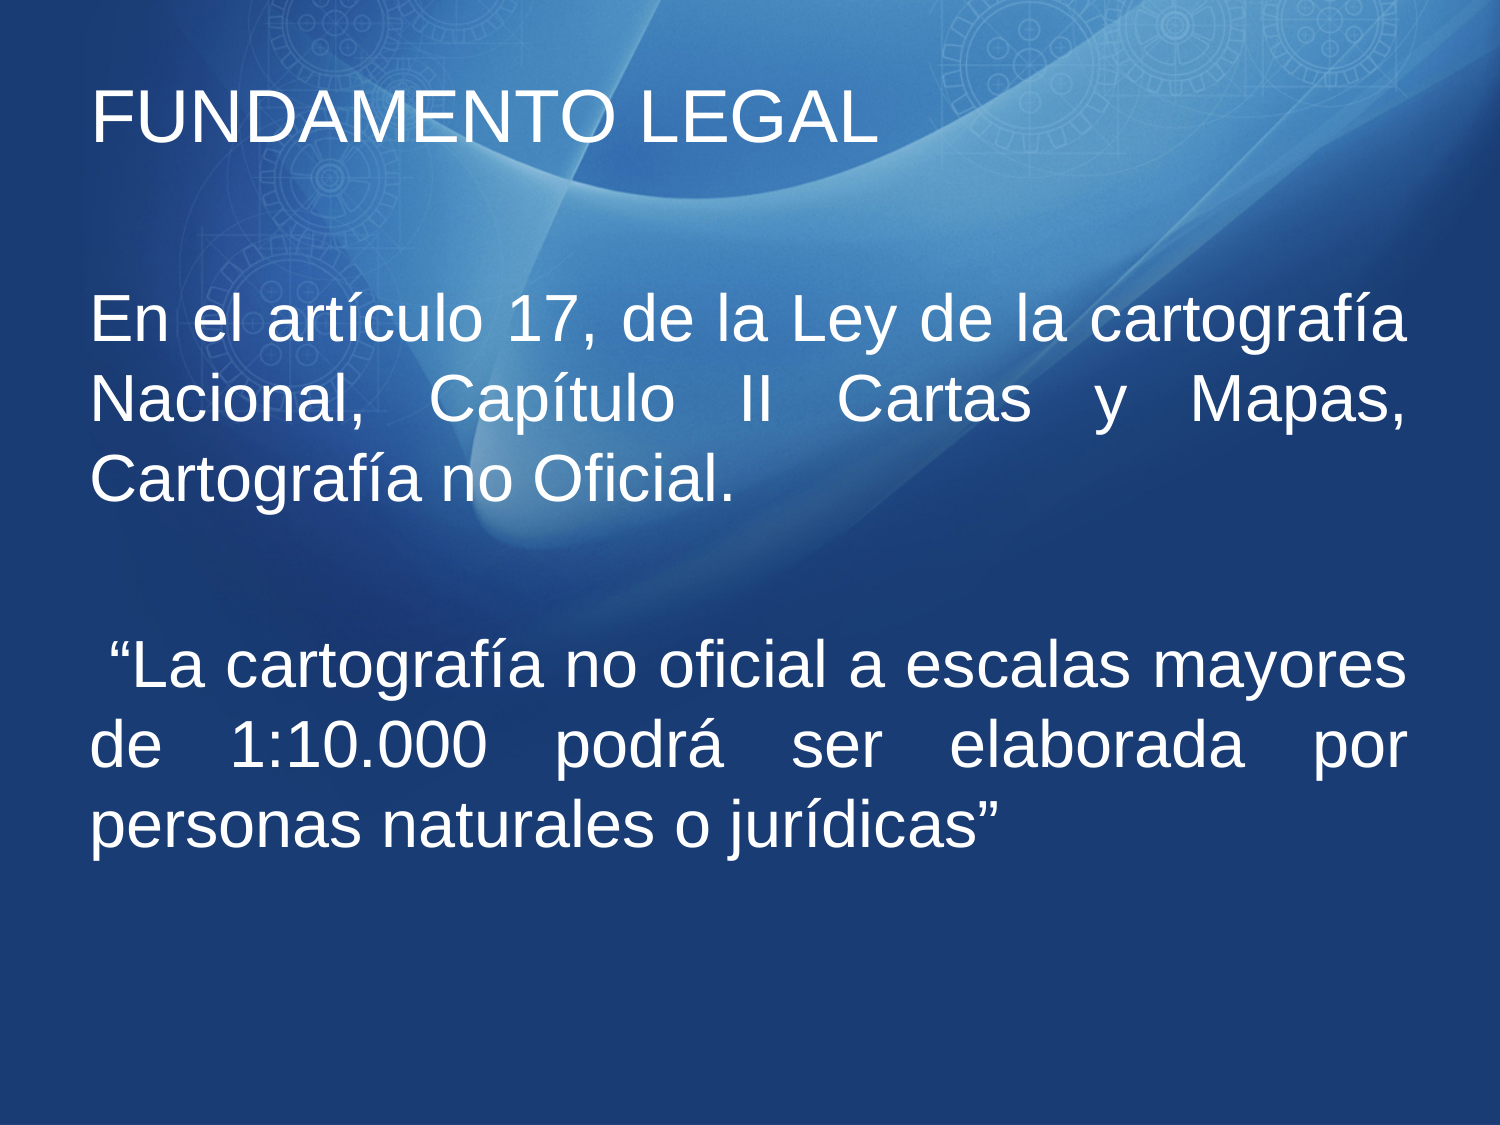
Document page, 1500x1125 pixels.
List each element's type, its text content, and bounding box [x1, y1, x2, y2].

title FUNDAMENTO LEGAL [75, 54, 1355, 171]
picture [0, 0, 1500, 1125]
list En el artículo 17, de la Ley de la cartografía Nacional, Capítulo II Cartas y Mapas, Cartografía no Oficial. “La cartografía no oficial a escalas mayores de 1:10.000 podrá ser elaborada por personas naturales o jurídicas” [74, 267, 1425, 1010]
